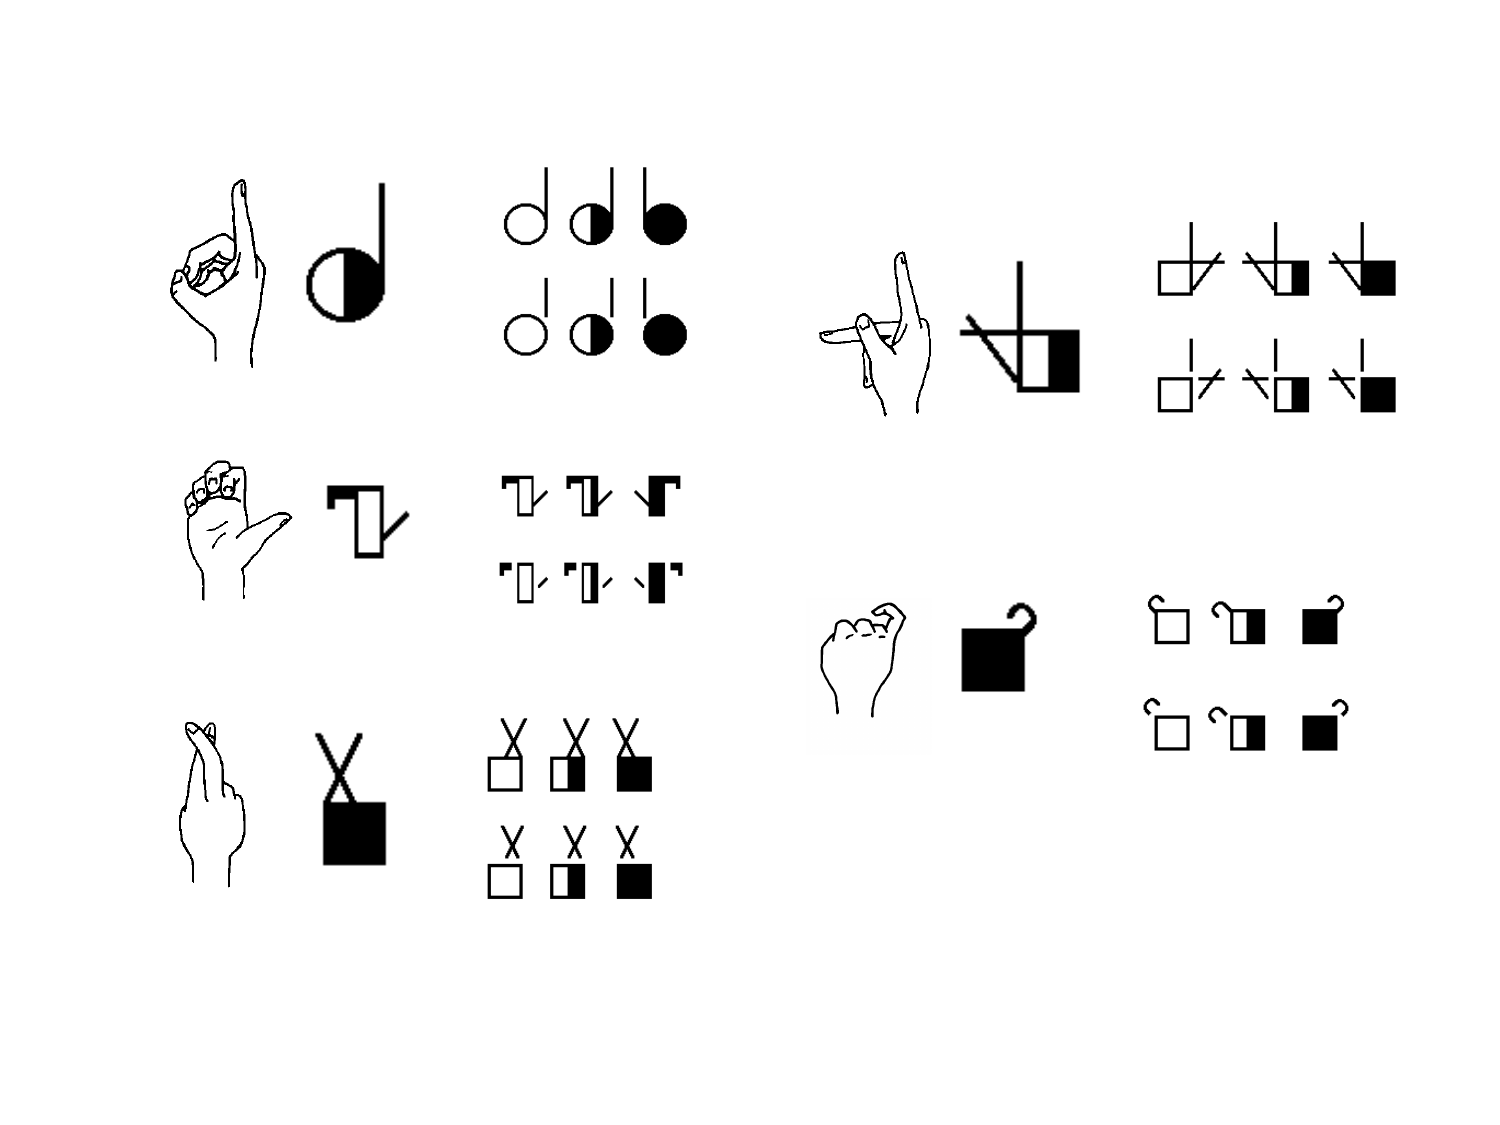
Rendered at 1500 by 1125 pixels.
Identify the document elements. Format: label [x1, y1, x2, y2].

picture [491, 152, 711, 372]
picture [152, 175, 277, 395]
picture [1136, 573, 1355, 766]
picture [1148, 210, 1422, 430]
picture [291, 162, 413, 359]
picture [480, 456, 699, 622]
picture [468, 702, 688, 922]
picture [812, 245, 1133, 442]
picture [156, 714, 454, 911]
picture [806, 597, 932, 755]
picture [173, 421, 456, 618]
picture [948, 562, 1109, 759]
